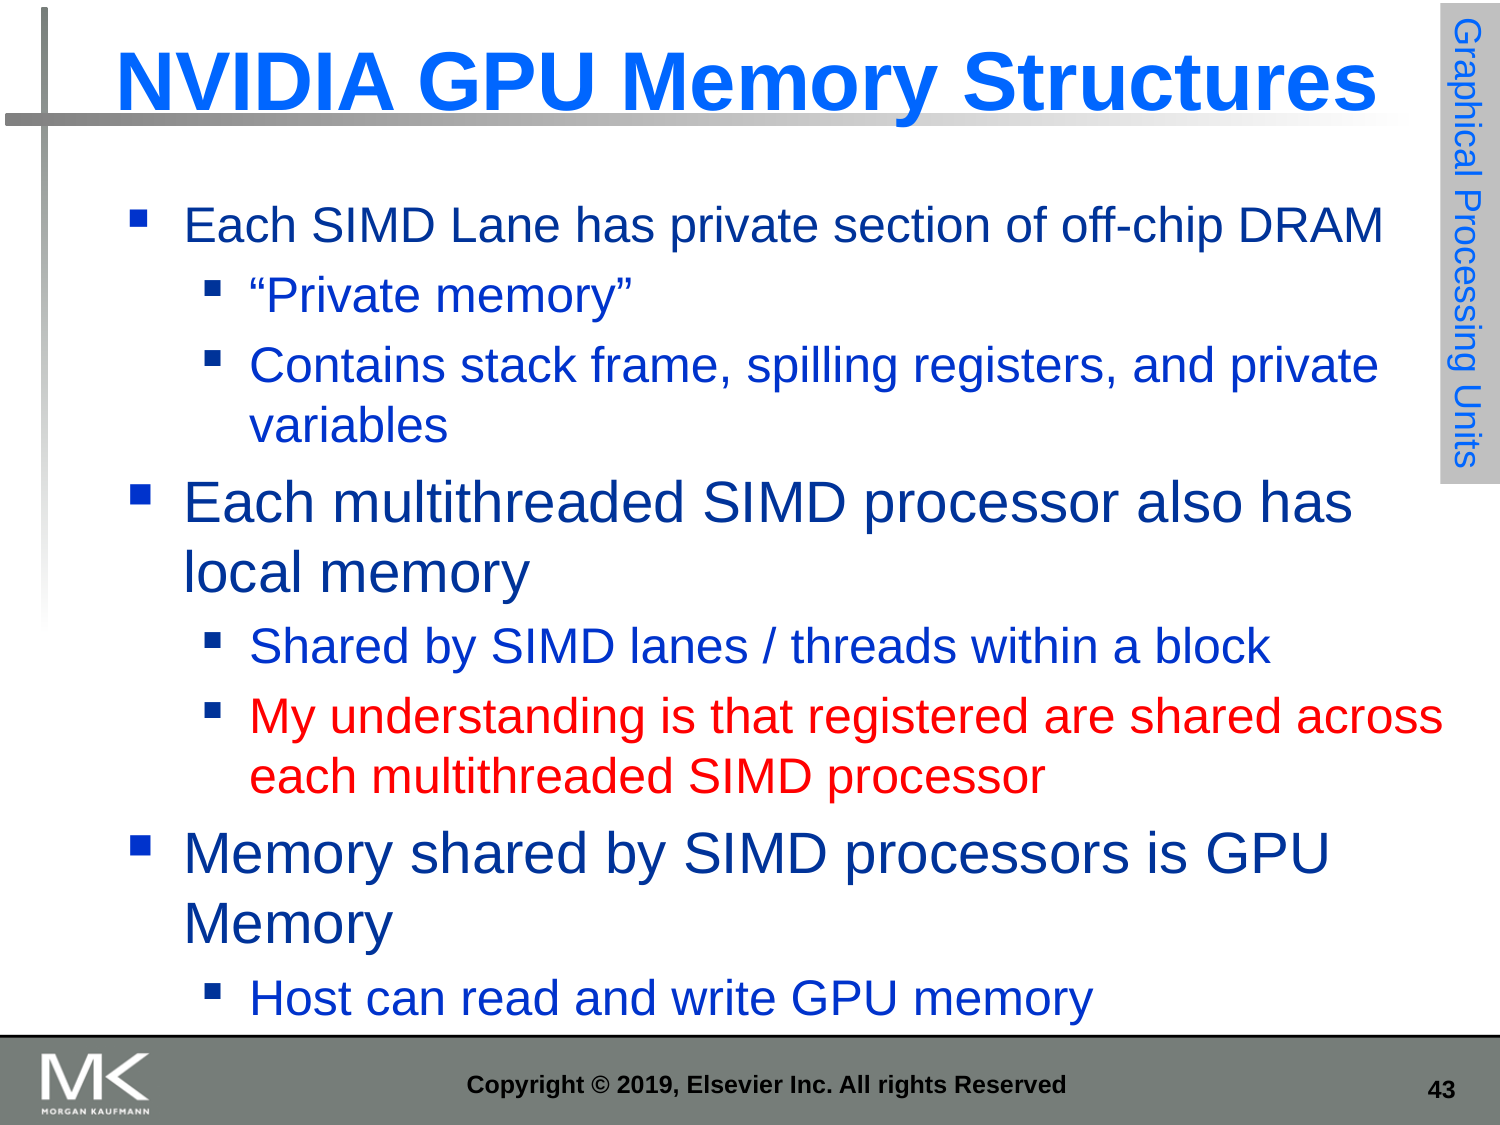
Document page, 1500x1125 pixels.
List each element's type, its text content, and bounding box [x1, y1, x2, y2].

text_box Graphical Processing Units [1440, 3, 1500, 484]
title NVIDIA GPU Memory Structures [100, 18, 1440, 135]
footer Copyright © 2019, Elsevier Inc. All rights Reserved [170, 1046, 1365, 1106]
picture [29, 1046, 160, 1123]
list Each SIMD Lane has private section of off-chip DRAM “Private memory” Contains stack frame, spilling registers, and private variables Each multithreaded SIMD processor also has local memory Shared by SIMD lanes / threads within a block My understanding is that registered are shared across each multithreaded SIMD processor Memory shared by SIMD processors is GPU Memory Host can read and write GPU memory [111, 184, 1470, 1024]
